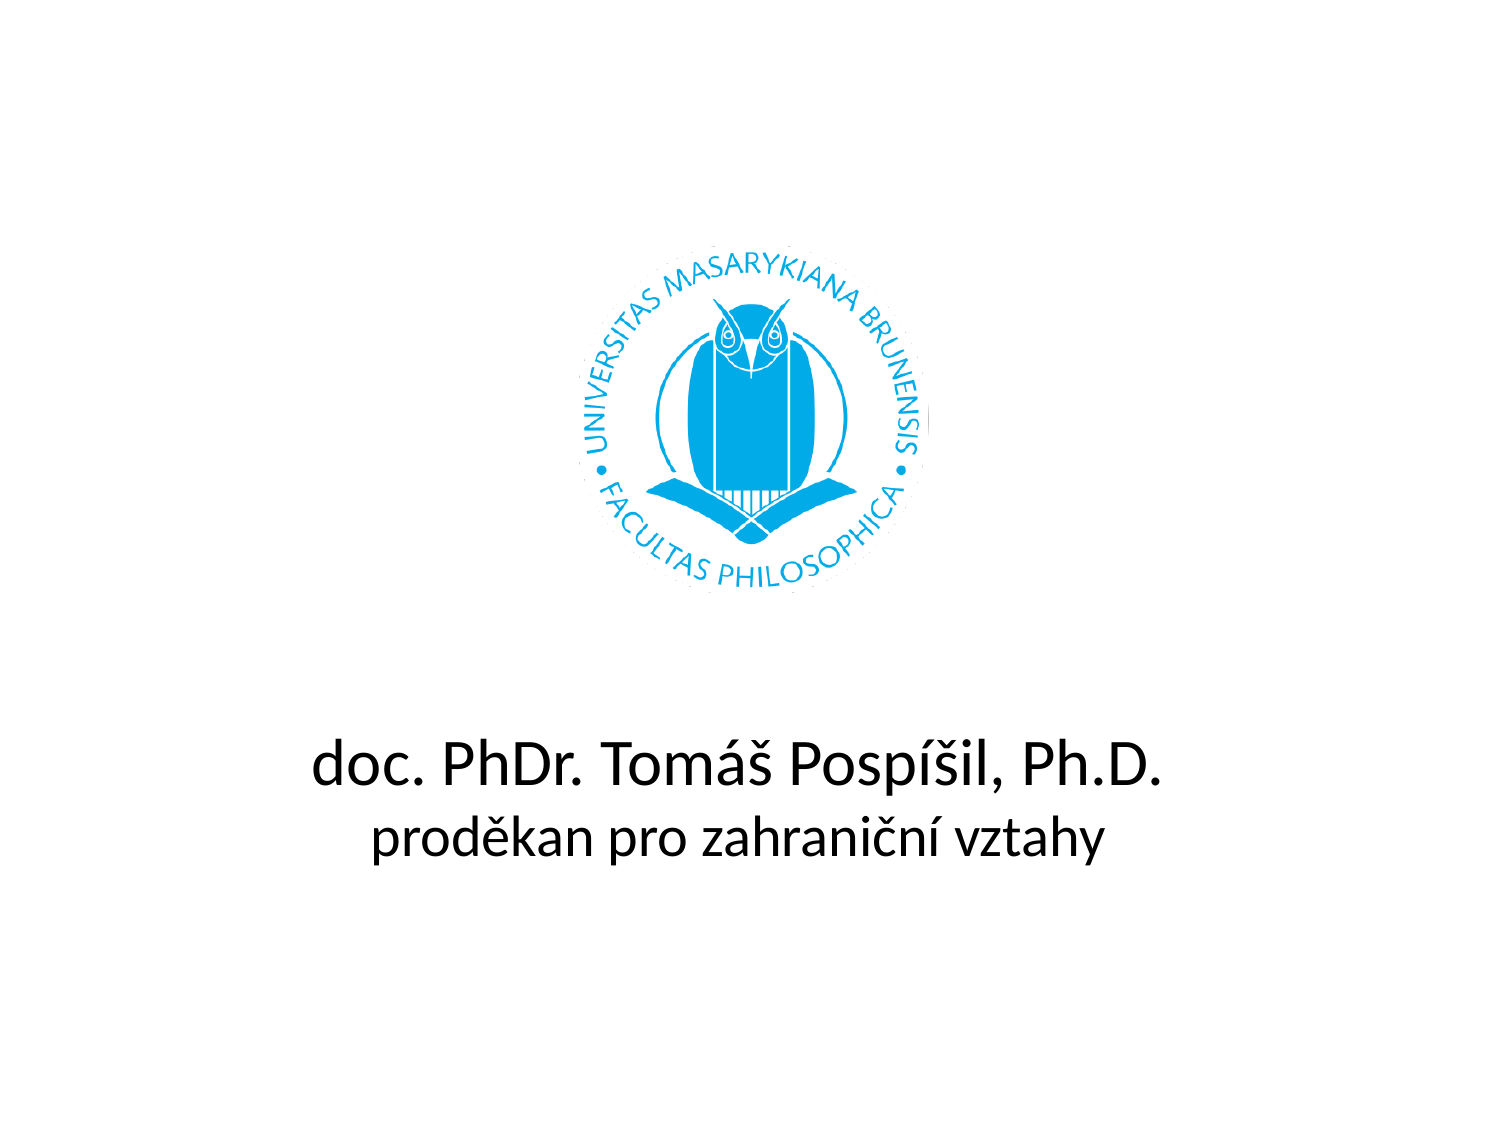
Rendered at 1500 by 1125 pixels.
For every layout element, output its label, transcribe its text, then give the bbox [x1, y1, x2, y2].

picture [412, 0, 1088, 897]
title doc. PhDr. Tomáš Pospíšil, Ph.D. proděkan pro zahraniční vztahy [173, 589, 1304, 968]
